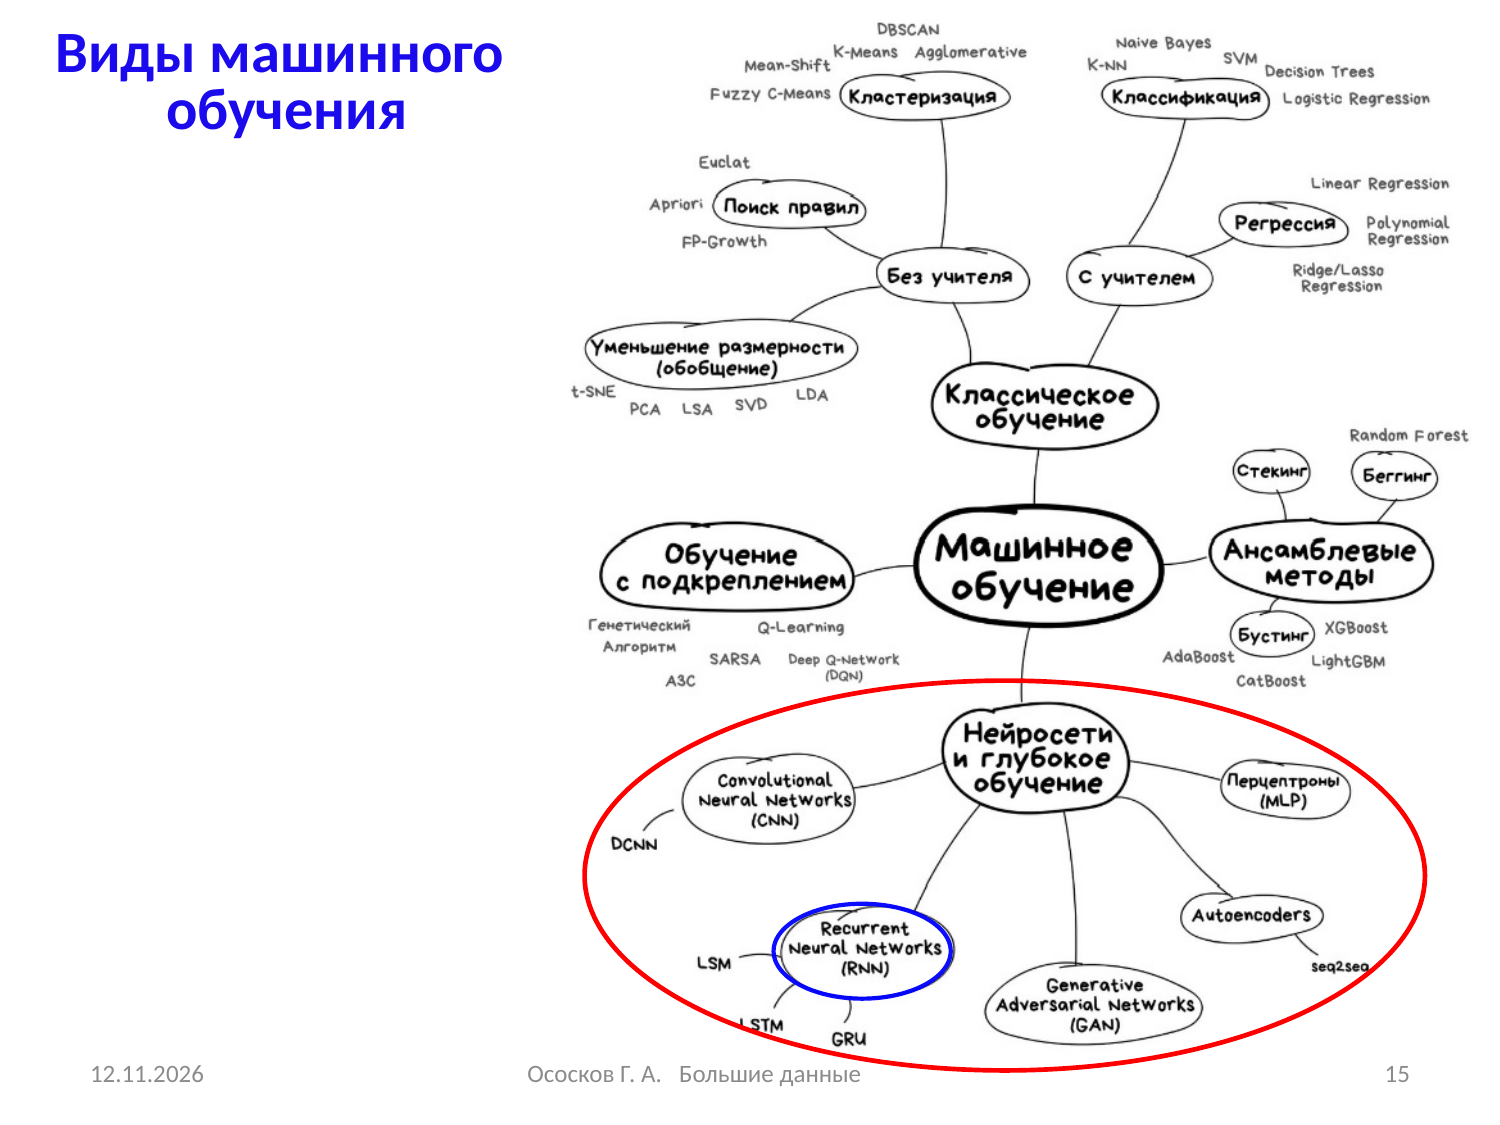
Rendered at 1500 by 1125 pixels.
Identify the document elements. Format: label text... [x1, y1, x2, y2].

footer Ососков Г. А. Большие данные [512, 1042, 988, 1103]
title Виды машинного обучения [0, 19, 537, 149]
picture [539, 18, 1492, 1059]
slide_number 15 [1074, 1067, 1425, 1103]
text_box [905, 1067, 1105, 1073]
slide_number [75, 1042, 425, 1103]
